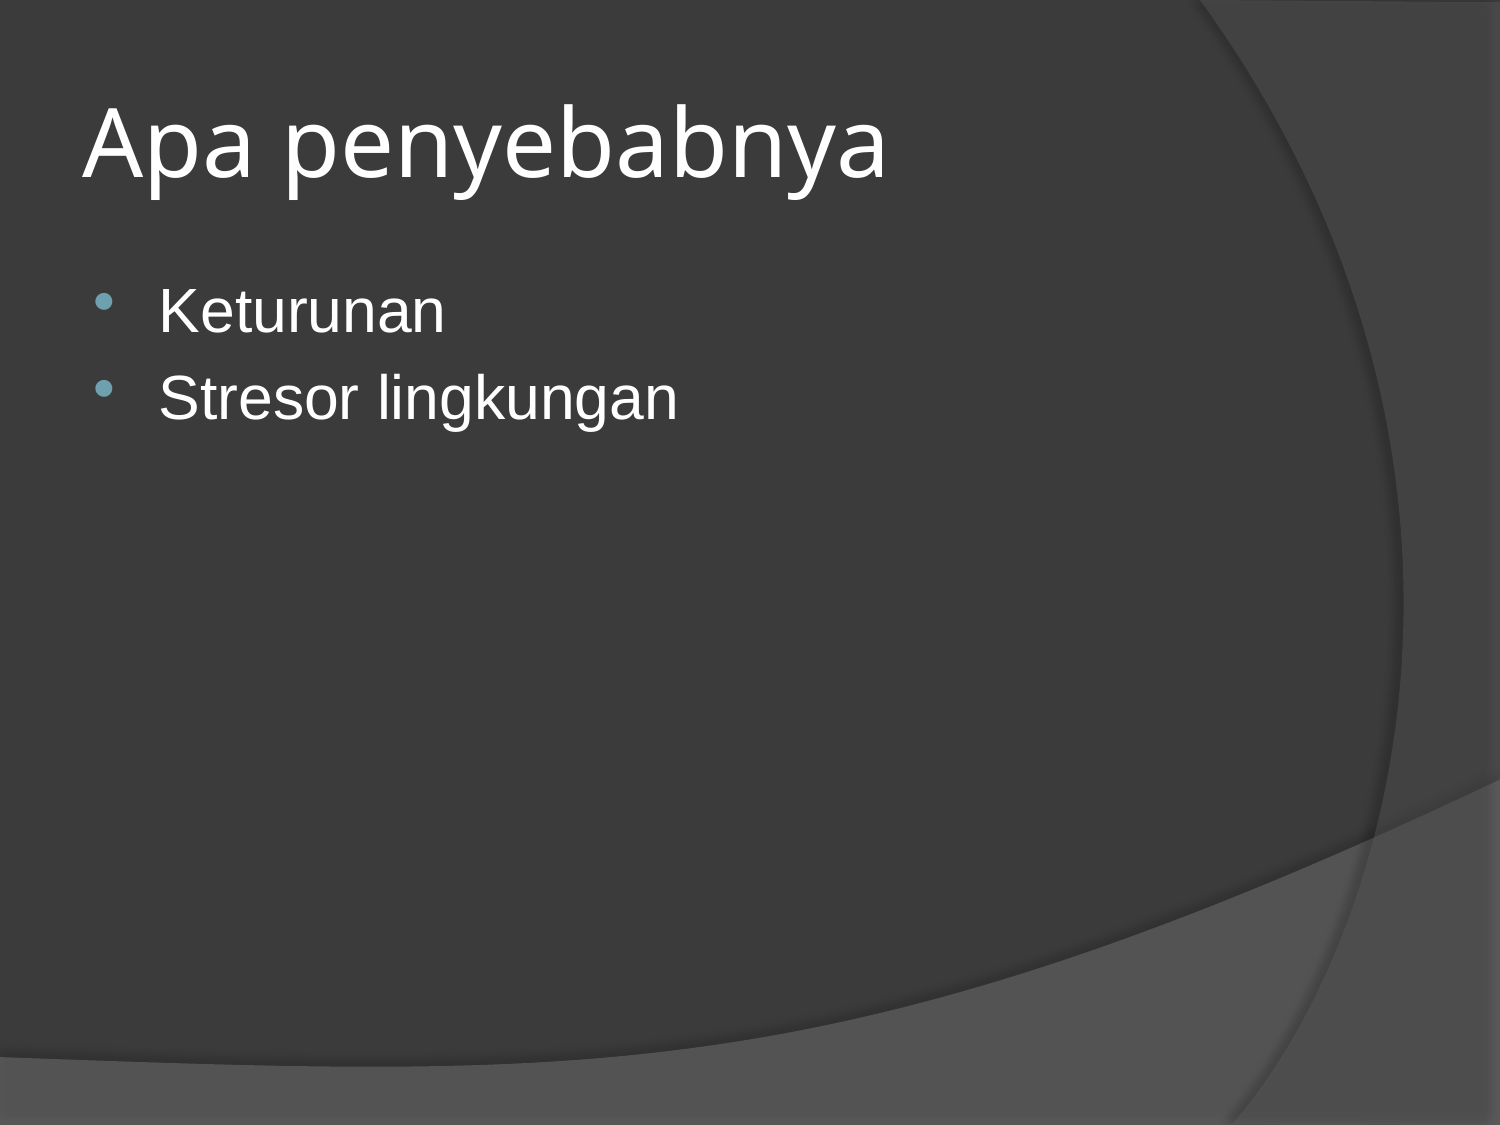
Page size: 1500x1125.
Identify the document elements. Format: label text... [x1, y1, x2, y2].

list Keturunan Stresor lingkungan [75, 262, 1300, 1005]
title Apa penyebabnya [75, 45, 1300, 233]
